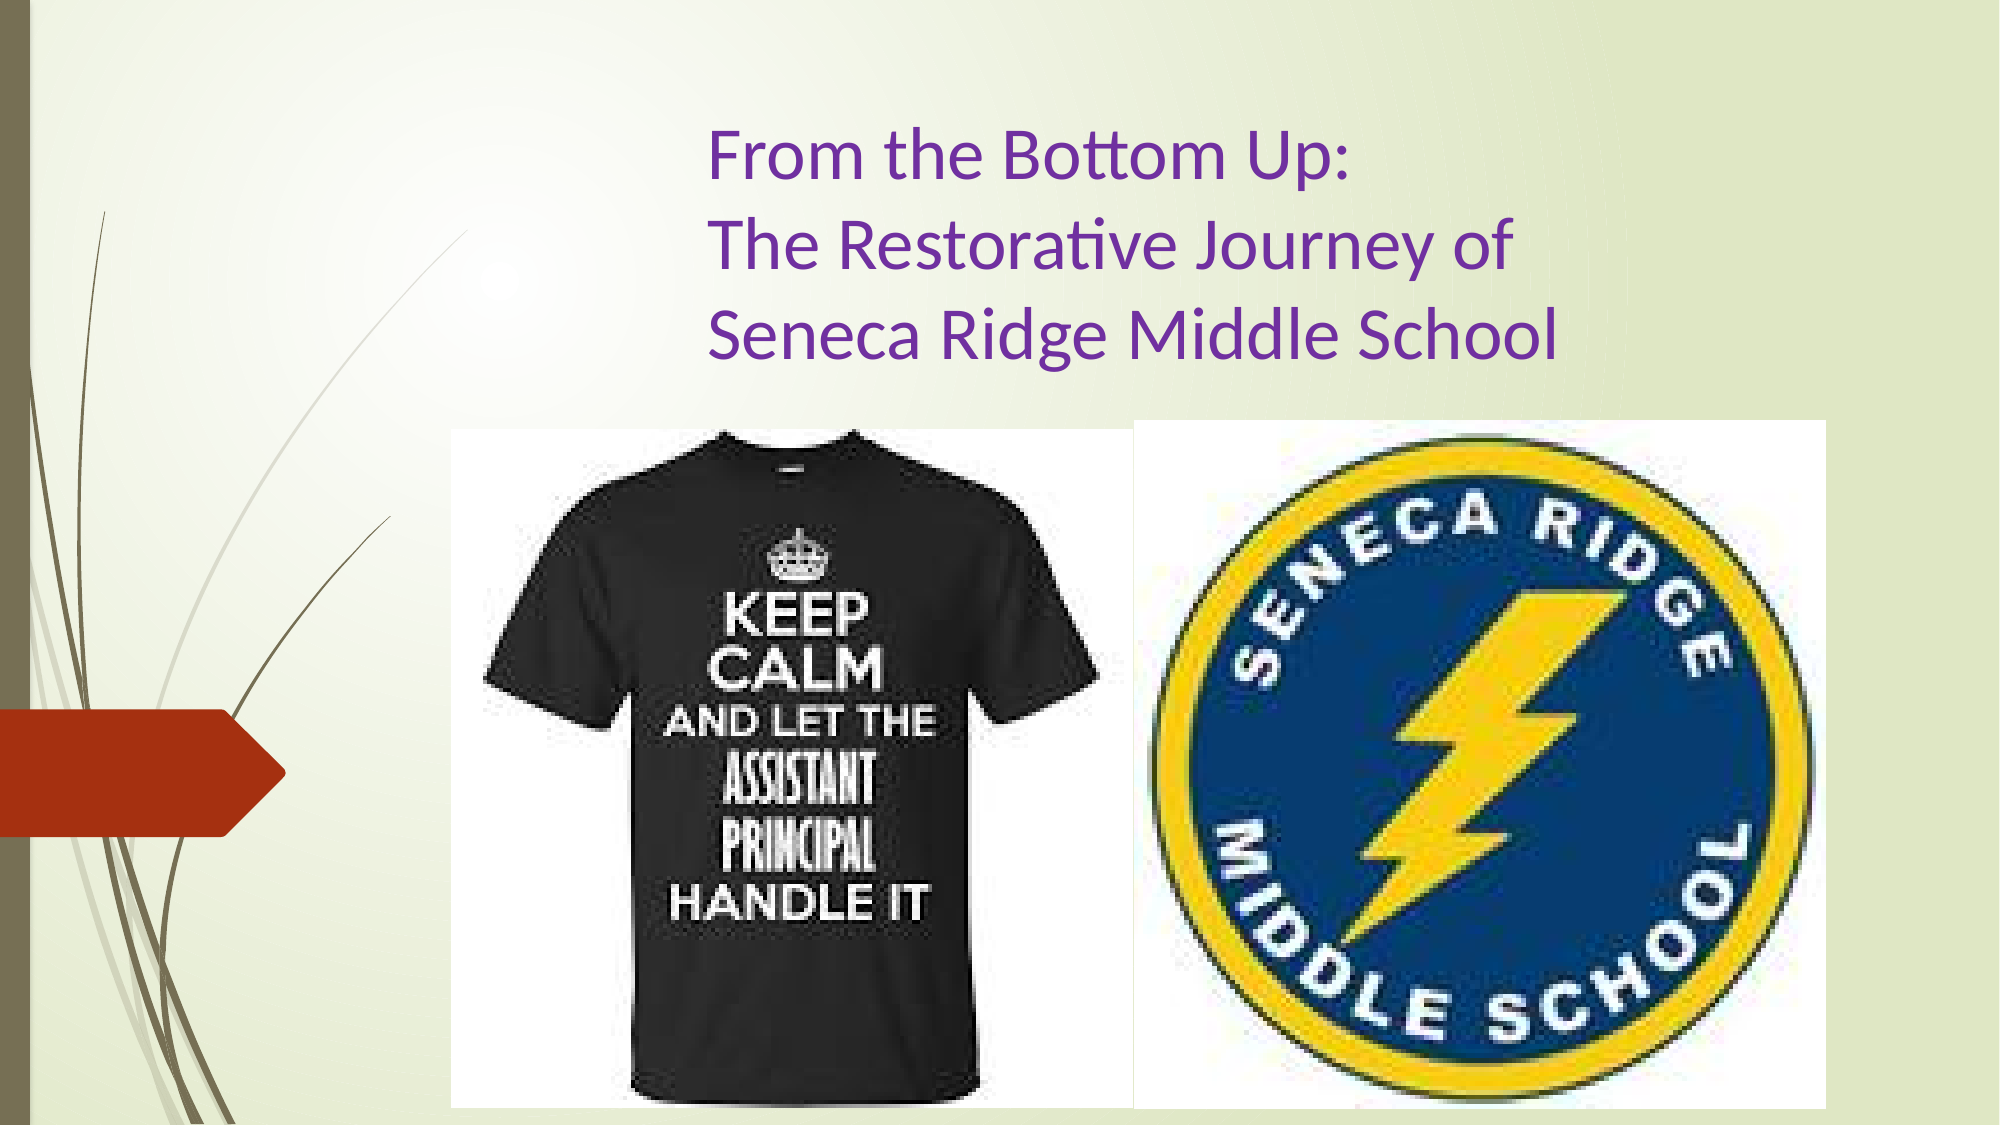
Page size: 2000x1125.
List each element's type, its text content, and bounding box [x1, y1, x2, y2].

title From the Bottom Up: The Restorative Journey of Seneca Ridge Middle School [692, 221, 1864, 390]
picture [450, 419, 1826, 1109]
